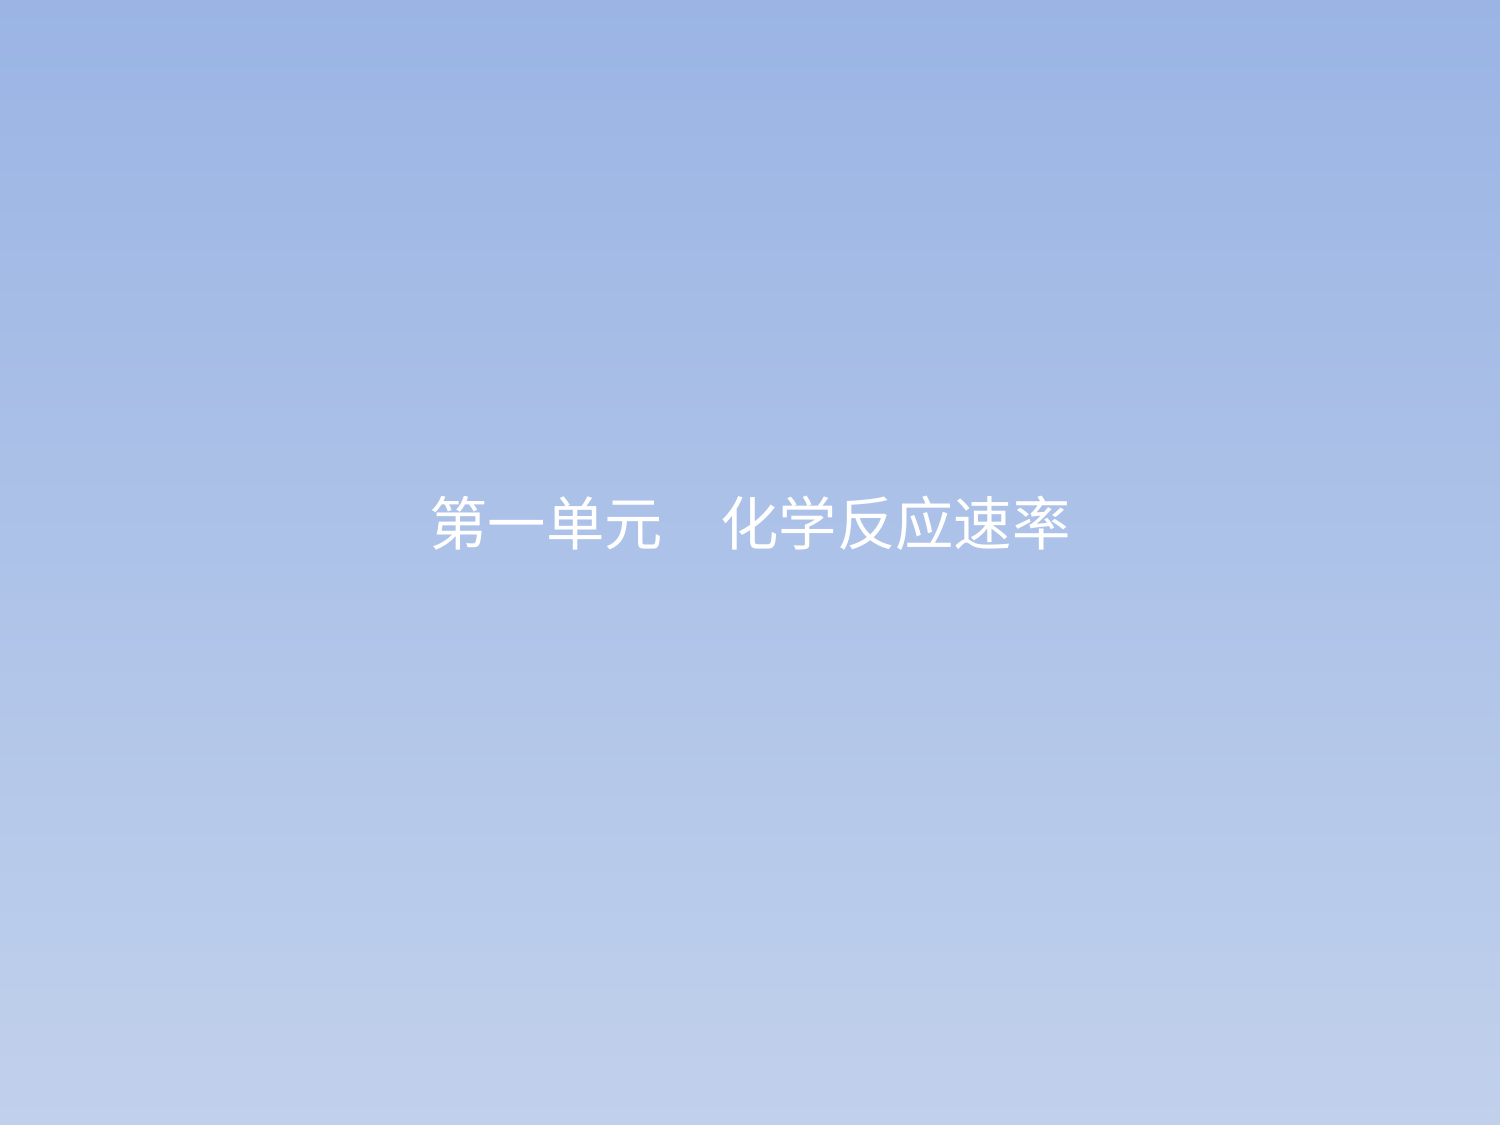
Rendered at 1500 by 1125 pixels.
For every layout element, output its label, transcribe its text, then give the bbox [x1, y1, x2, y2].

title 第一单元 化学反应速率 [241, 479, 1259, 575]
